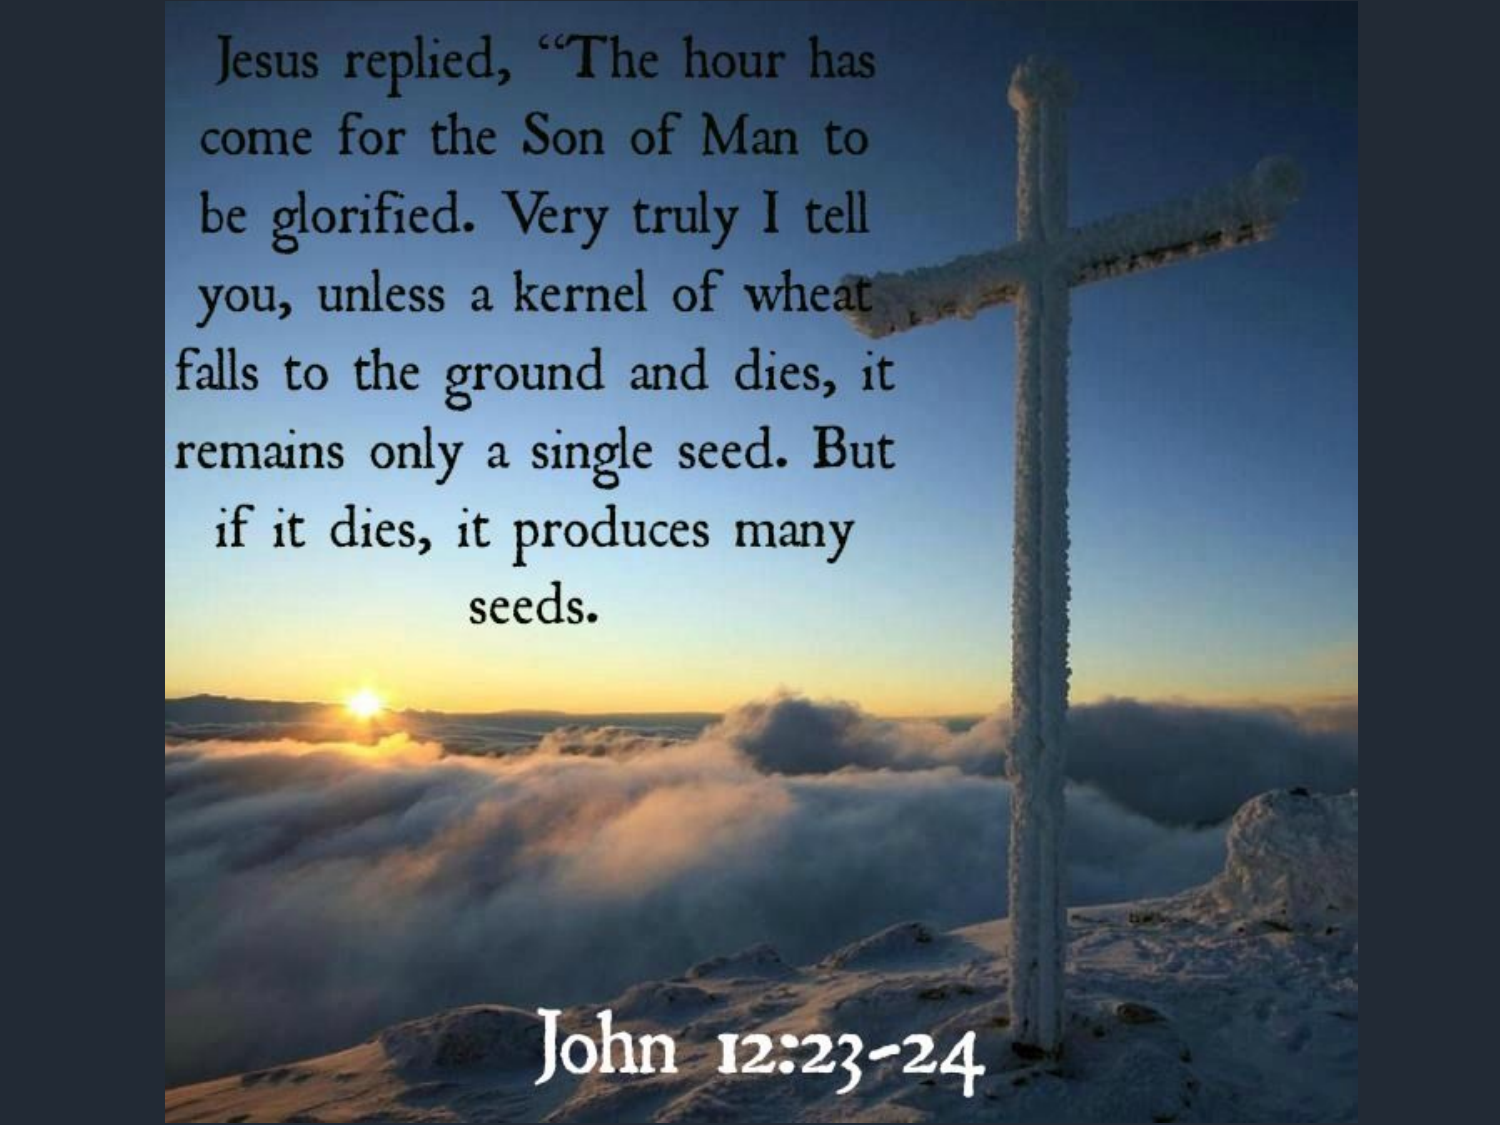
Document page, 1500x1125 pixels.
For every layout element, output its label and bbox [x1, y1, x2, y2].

picture [164, 1, 1358, 1123]
